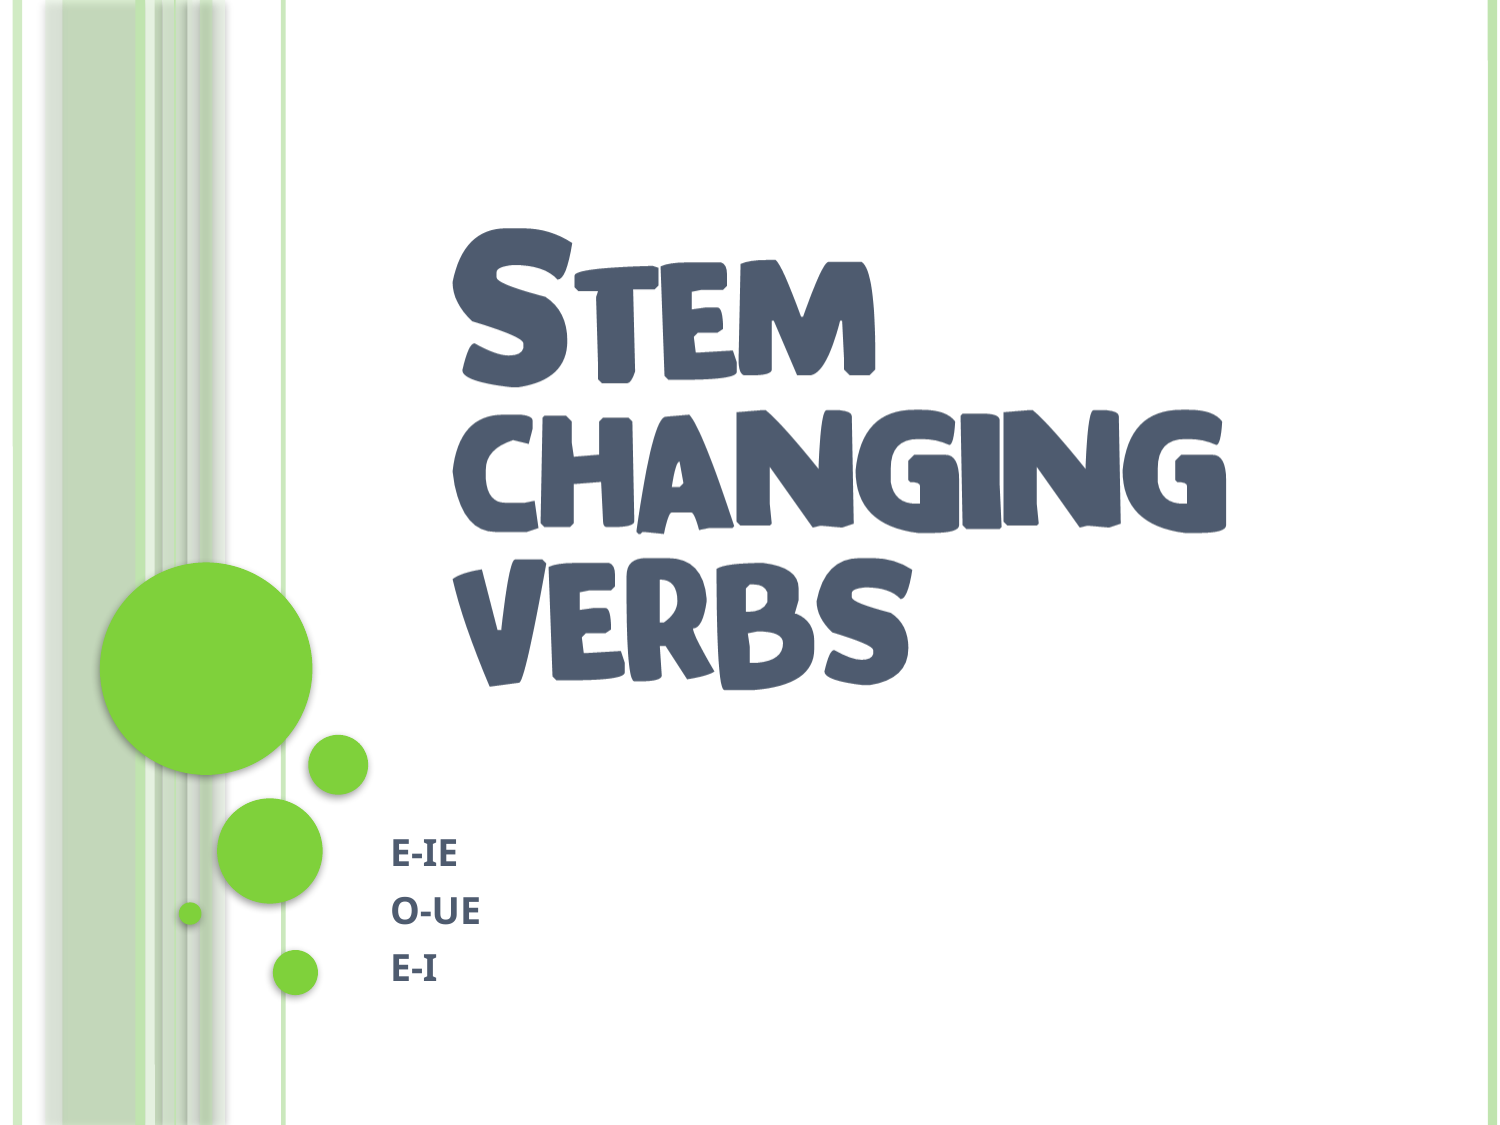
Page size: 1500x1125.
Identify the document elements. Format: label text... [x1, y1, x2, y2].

picture [376, 186, 1500, 779]
list E-IE O-UE E-I [375, 821, 1388, 1047]
